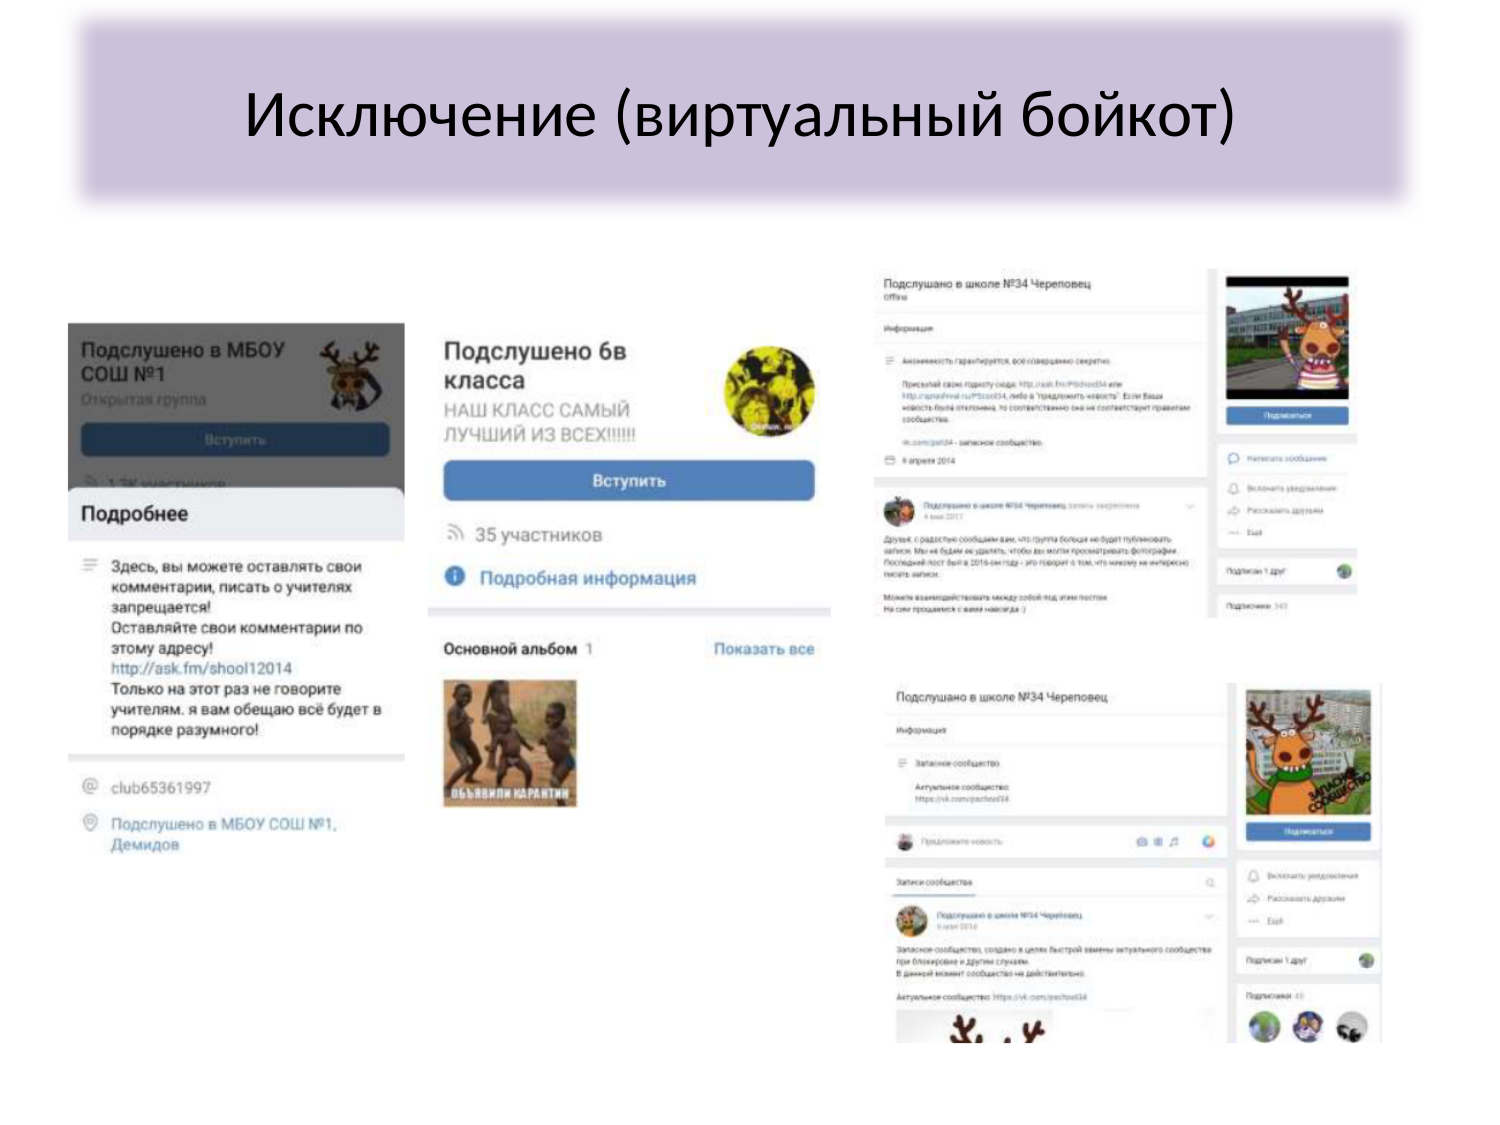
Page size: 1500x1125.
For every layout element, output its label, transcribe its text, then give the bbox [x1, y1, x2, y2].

picture [59, 264, 1412, 1072]
text_box Исключение (виртуальный бойкот) [97, 36, 1390, 186]
